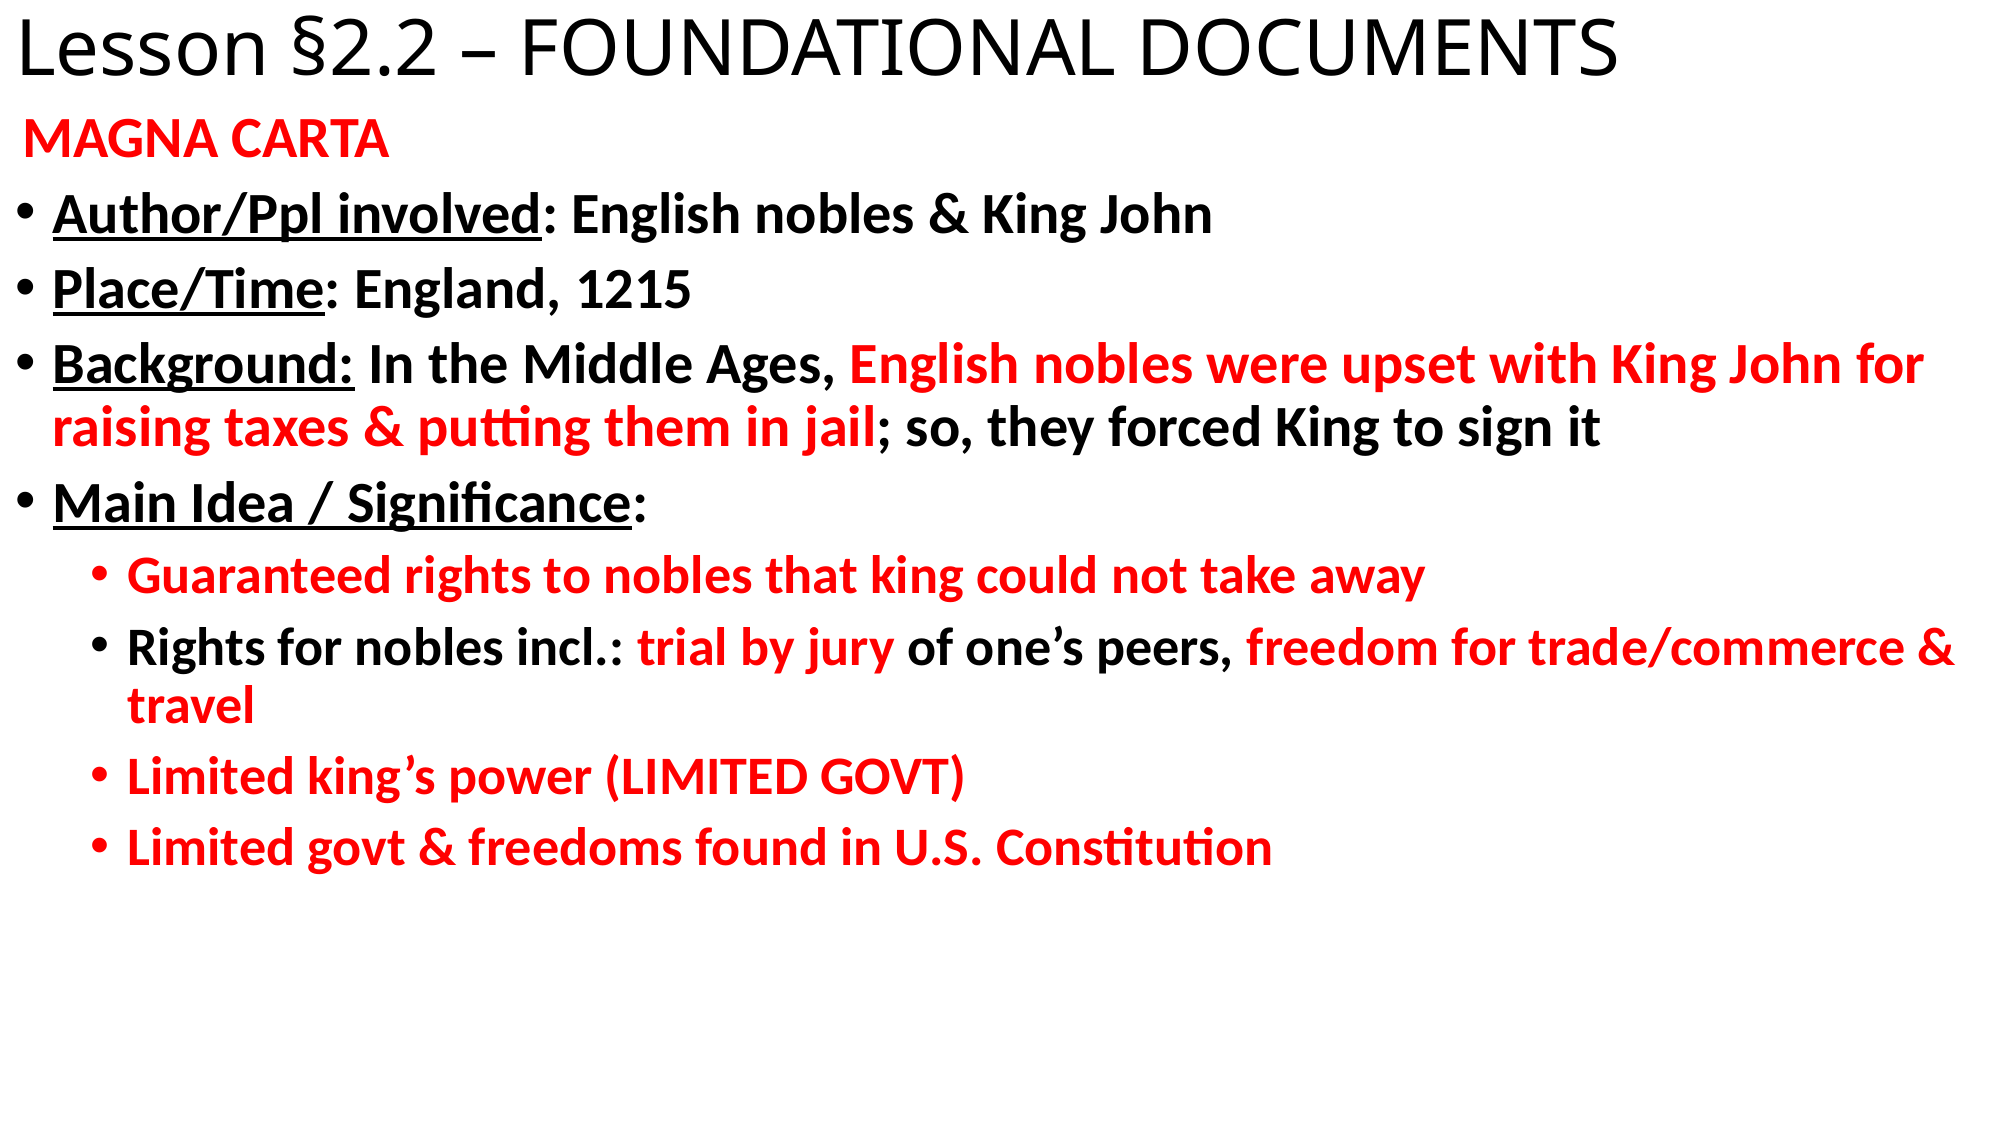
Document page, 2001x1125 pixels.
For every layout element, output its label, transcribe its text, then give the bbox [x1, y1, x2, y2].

title Lesson §2.2 – FOUNDATIONAL DOCUMENTS [0, 0, 2000, 99]
list MAGNA CARTA Author/Ppl involved: English nobles & King John Place/Time: England, 1215 Background: In the Middle Ages, English nobles were upset with King John for raising taxes & putting them in jail; so, they forced King to sign it Main Idea / Significance: Guaranteed rights to nobles that king could not take away Rights for nobles incl.: trial by jury of one’s peers, freedom for trade/commerce & travel Limited king’s power (LIMITED GOVT) Limited govt & freedoms found in U.S. Constitution [0, 99, 2000, 1125]
